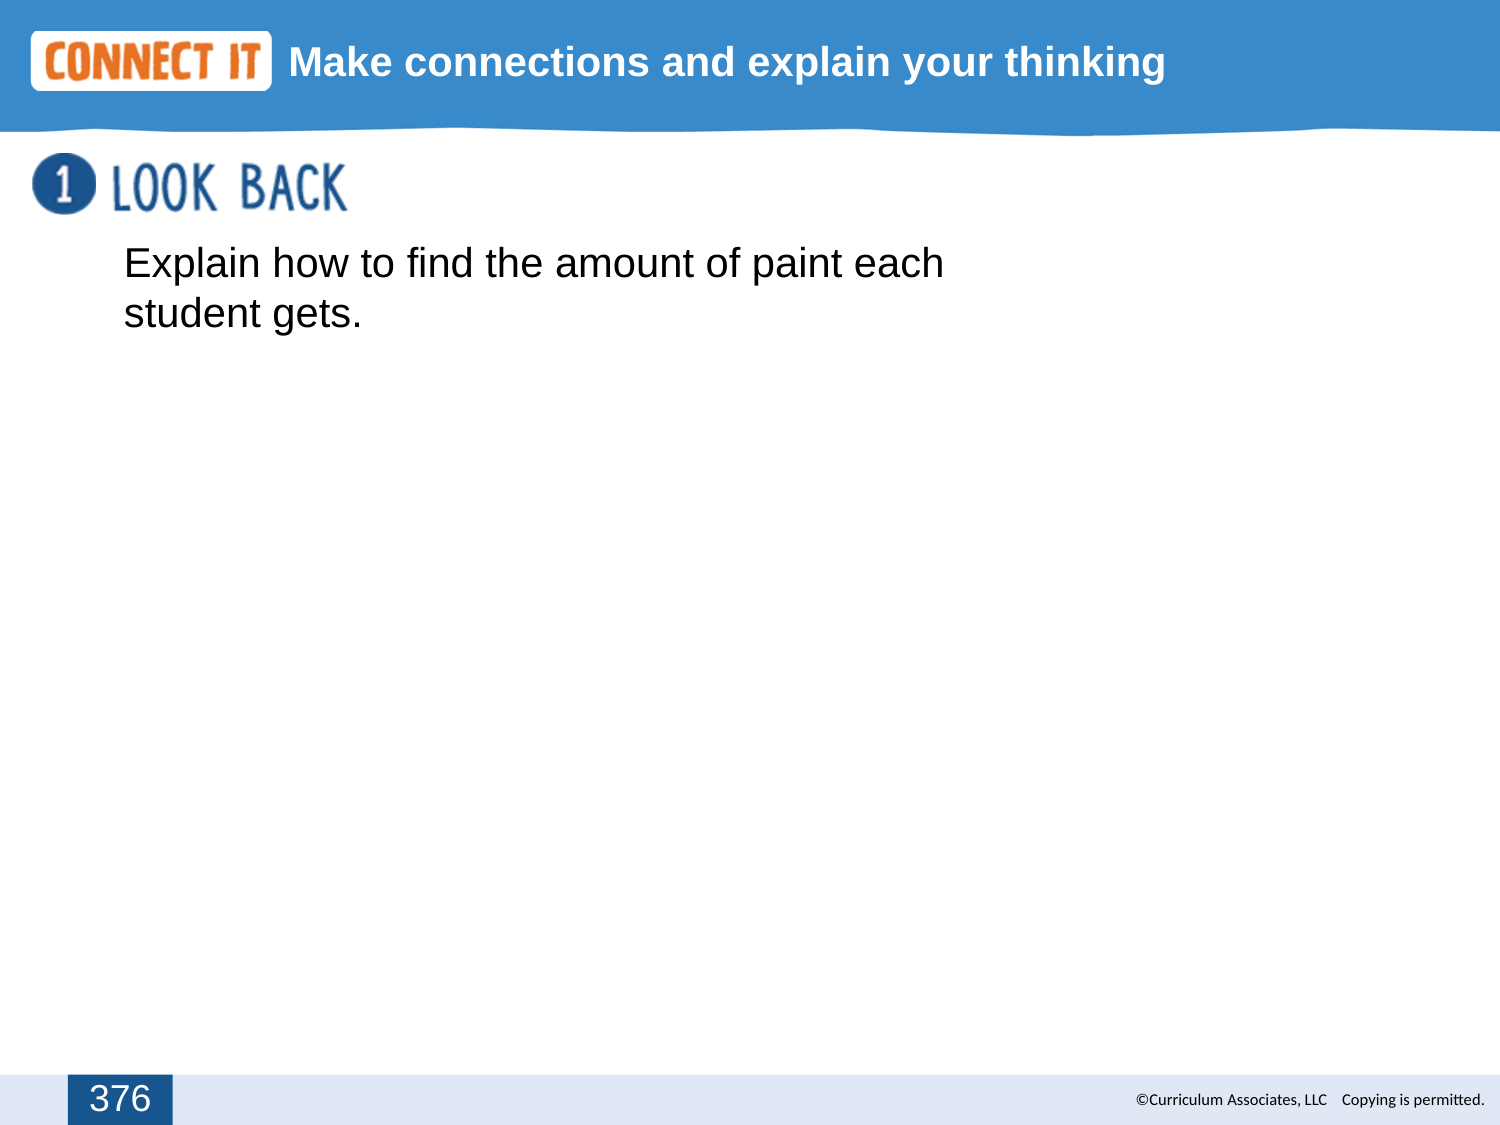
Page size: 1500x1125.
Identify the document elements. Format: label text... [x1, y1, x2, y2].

picture [0, 0, 1500, 139]
picture [109, 160, 352, 219]
list Make connections and explain your thinking [273, 5, 1295, 121]
list 376 [67, 1074, 173, 1125]
picture [30, 153, 96, 215]
list Explain how to find the amount of paint each student gets. [109, 228, 1010, 355]
